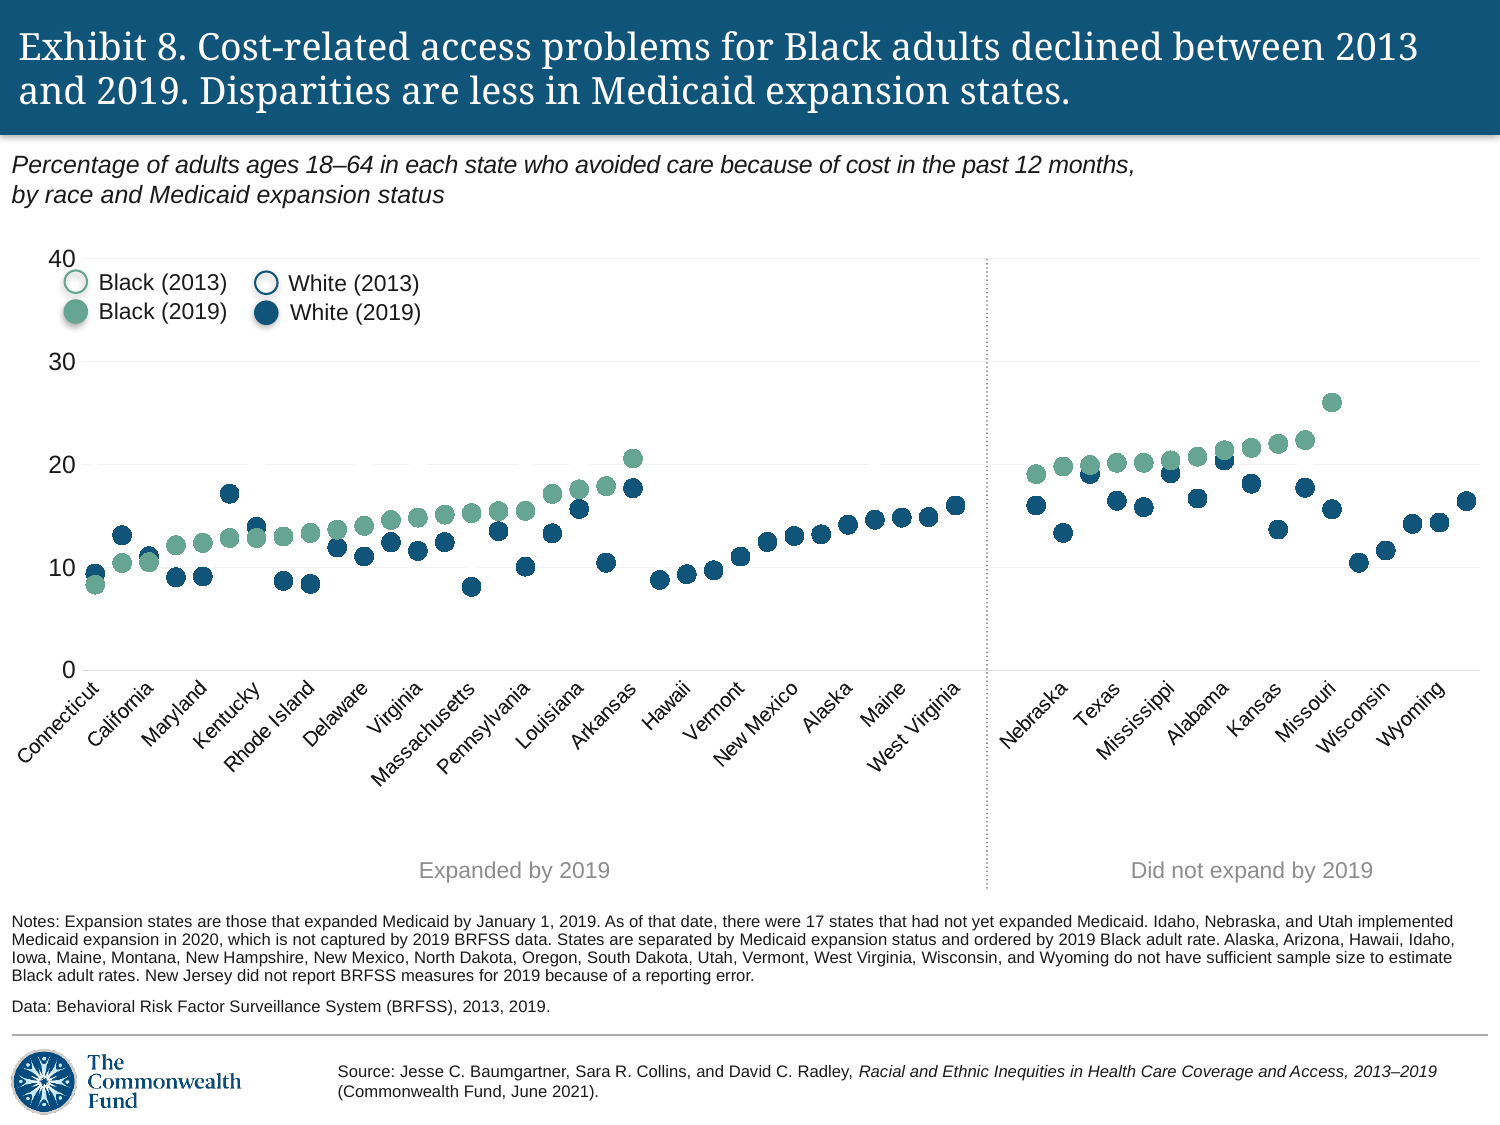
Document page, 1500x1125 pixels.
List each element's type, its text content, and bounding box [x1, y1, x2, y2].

picture [5, 1040, 248, 1118]
chart [11, 235, 1489, 927]
text_box Percentage of adults ages 18–64 in each state who avoided care because of cost in the past 12 months, by race and Medicaid expansion status [11, 148, 1488, 209]
title Exhibit 8. Cost-related access problems for Black adults declined between 2013 and 2019. Disparities are less in Medicaid expansion states. [18, 0, 1495, 135]
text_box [64, 259, 473, 334]
list Notes: Expansion states are those that expanded Medicaid by January 1, 2019. As of that date, there were 17 states that had not yet expanded Medicaid. Idaho, Nebraska, and Utah implemented Medicaid expansion in 2020, which is not captured by 2019 BRFSS data. States are separated by Medicaid expansion status and ordered by 2019 Black adult rate. Alaska, Arizona, Hawaii, Idaho, Iowa, Maine, Montana, New Hampshire, New Mexico, North Dakota, Oregon, South Dakota, Utah, Vermont, West Virginia, Wisconsin, and Wyoming do not have sufficient sample size to estimate Black adult rates. New Jersey did not report BRFSS measures for 2019 because of a reporting error. Data: Behavioral Risk Factor Surveillance System (BRFSS), 2013, 2019. [11, 934, 1489, 1016]
